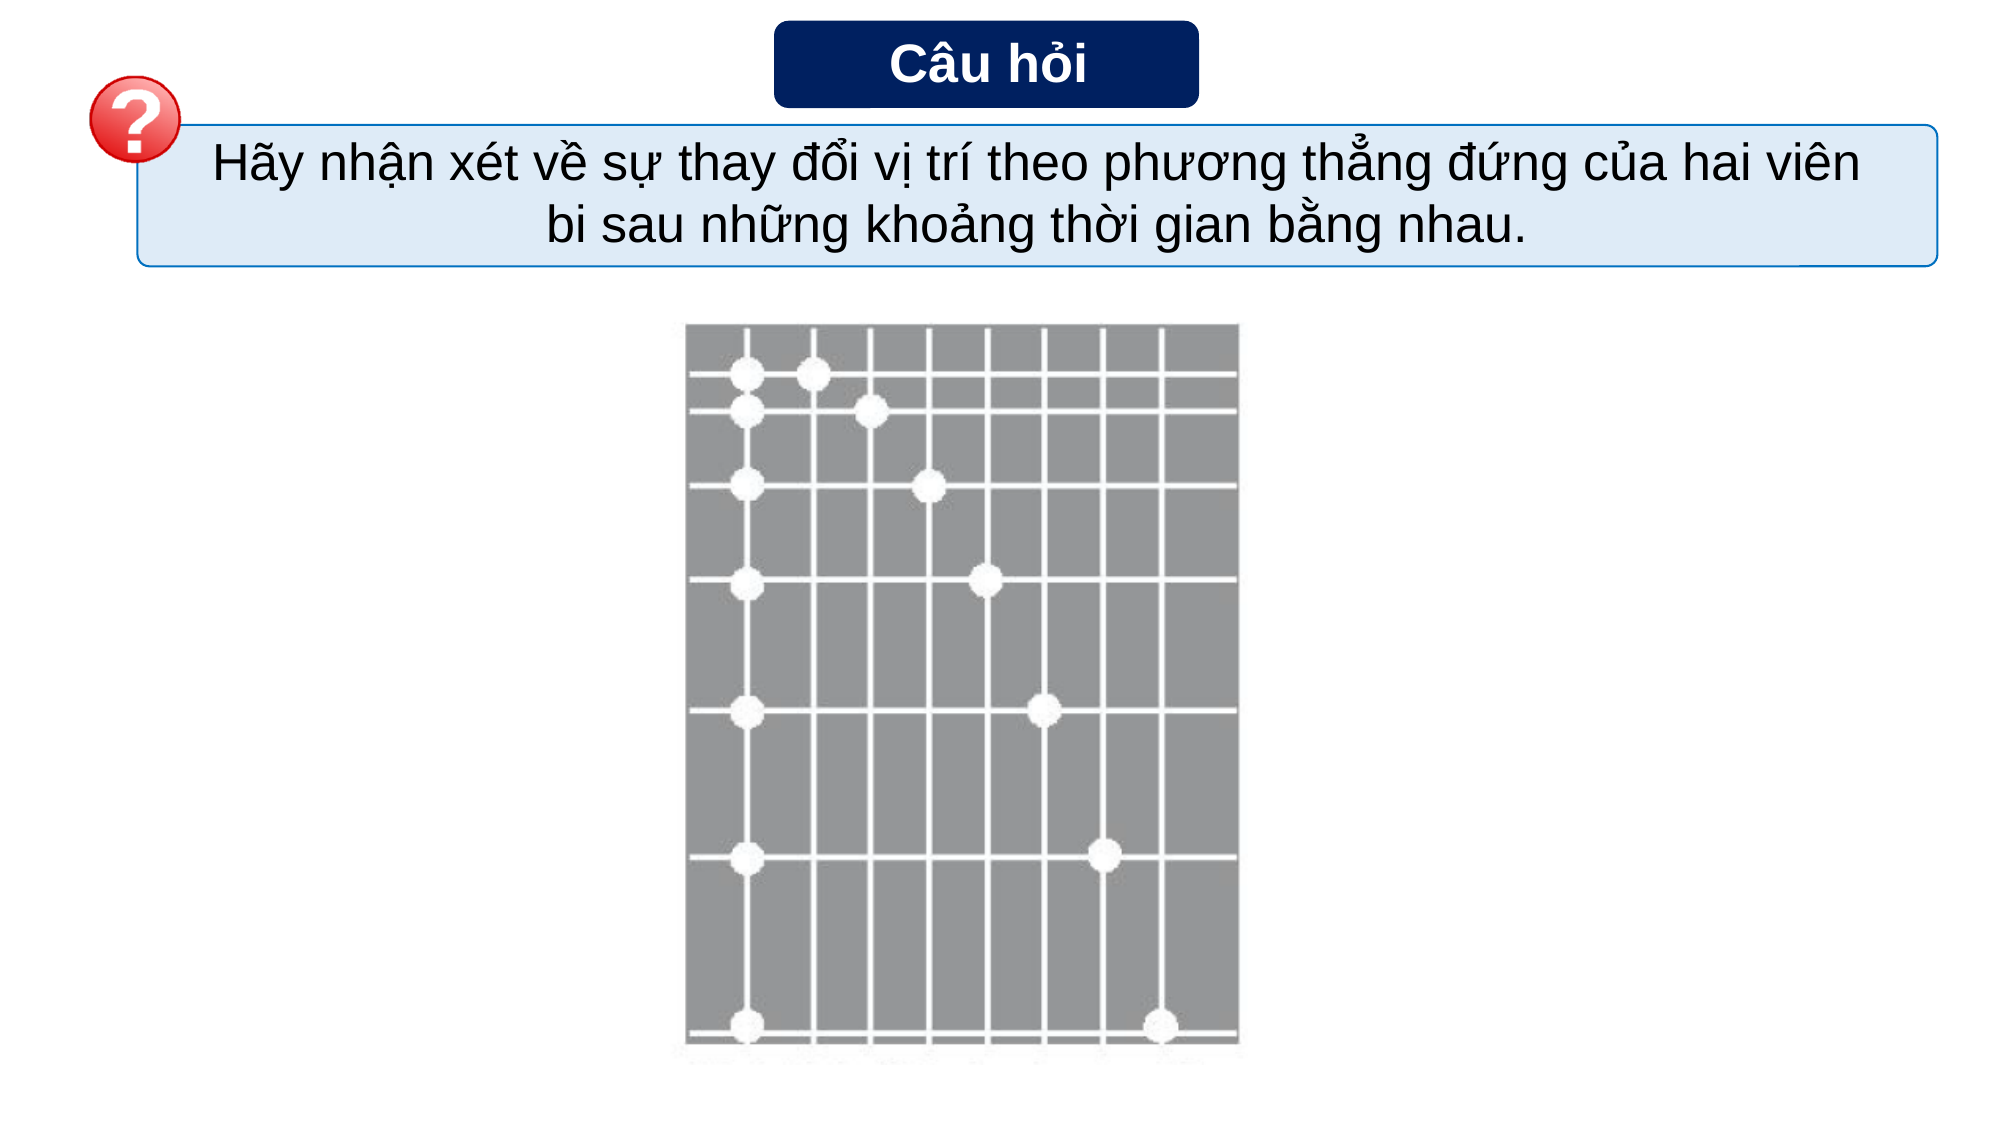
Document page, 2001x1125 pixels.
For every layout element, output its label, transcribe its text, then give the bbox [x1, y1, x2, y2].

text_box Hãy nhận xét về sự thay đổi vị trí theo phương thẳng đứng của hai viên bi sau những khoảng thời gian bằng nhau. [181, 120, 1894, 261]
picture [662, 315, 1248, 1065]
text_box [136, 123, 1939, 268]
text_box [85, 70, 190, 175]
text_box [774, 20, 1200, 108]
